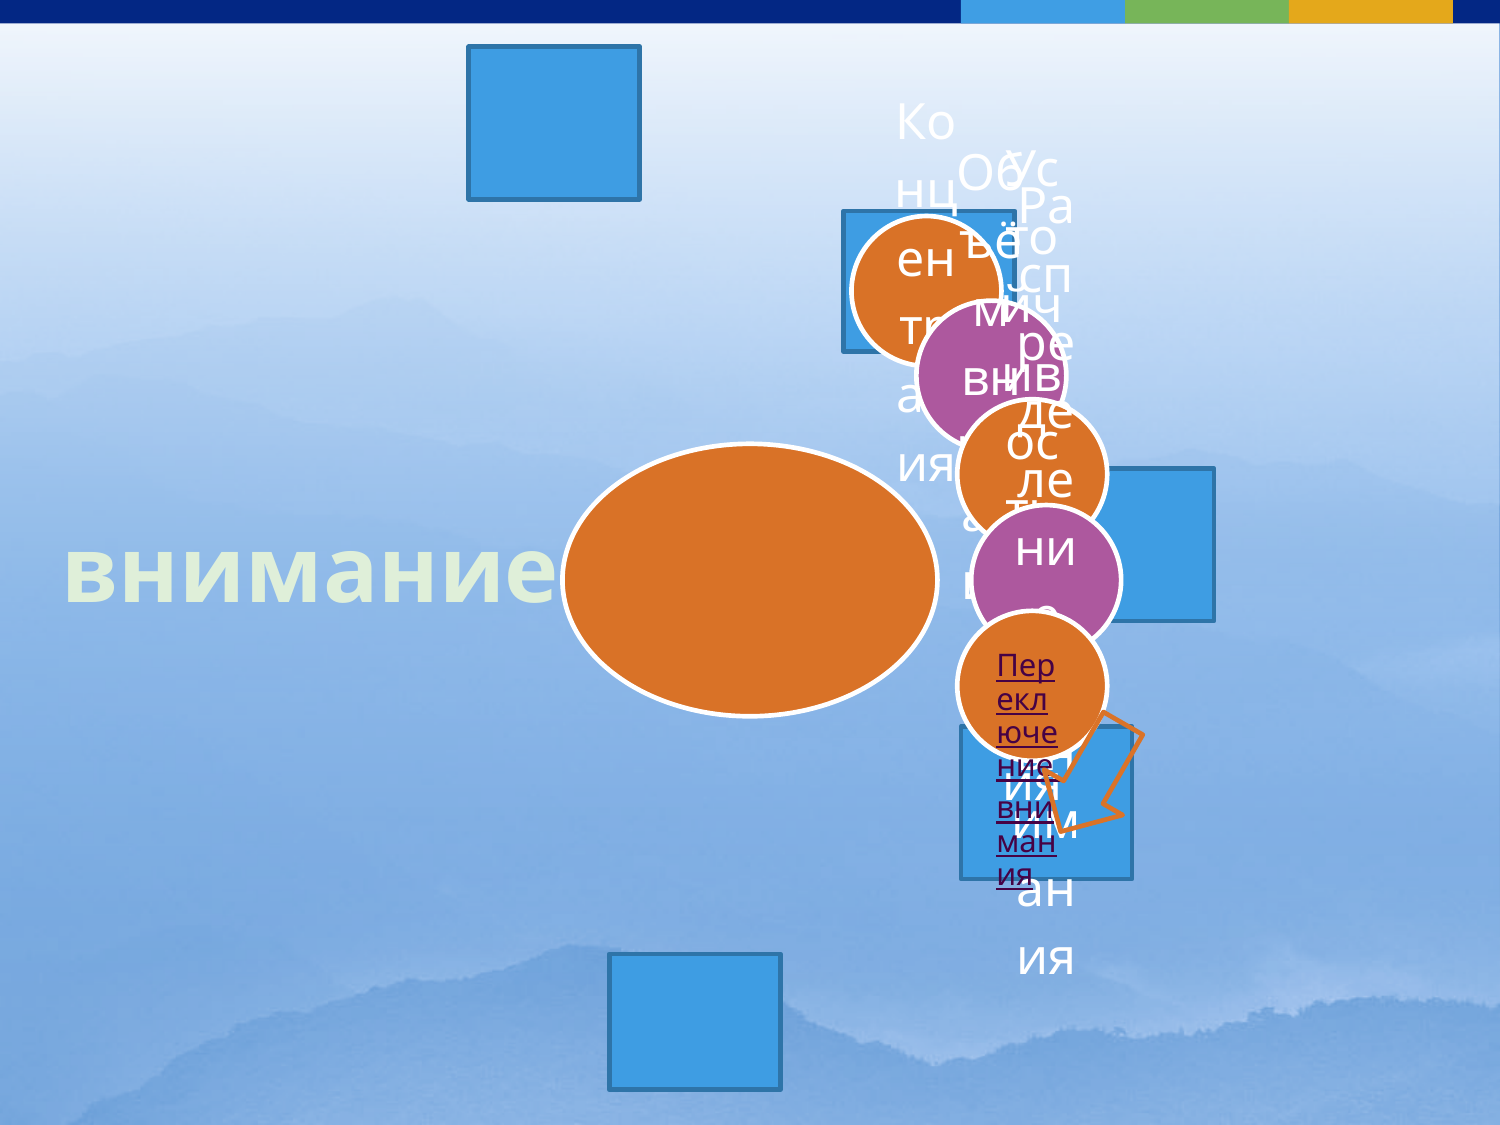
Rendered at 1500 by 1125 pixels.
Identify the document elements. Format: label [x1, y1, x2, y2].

list [0, 34, 1500, 1125]
